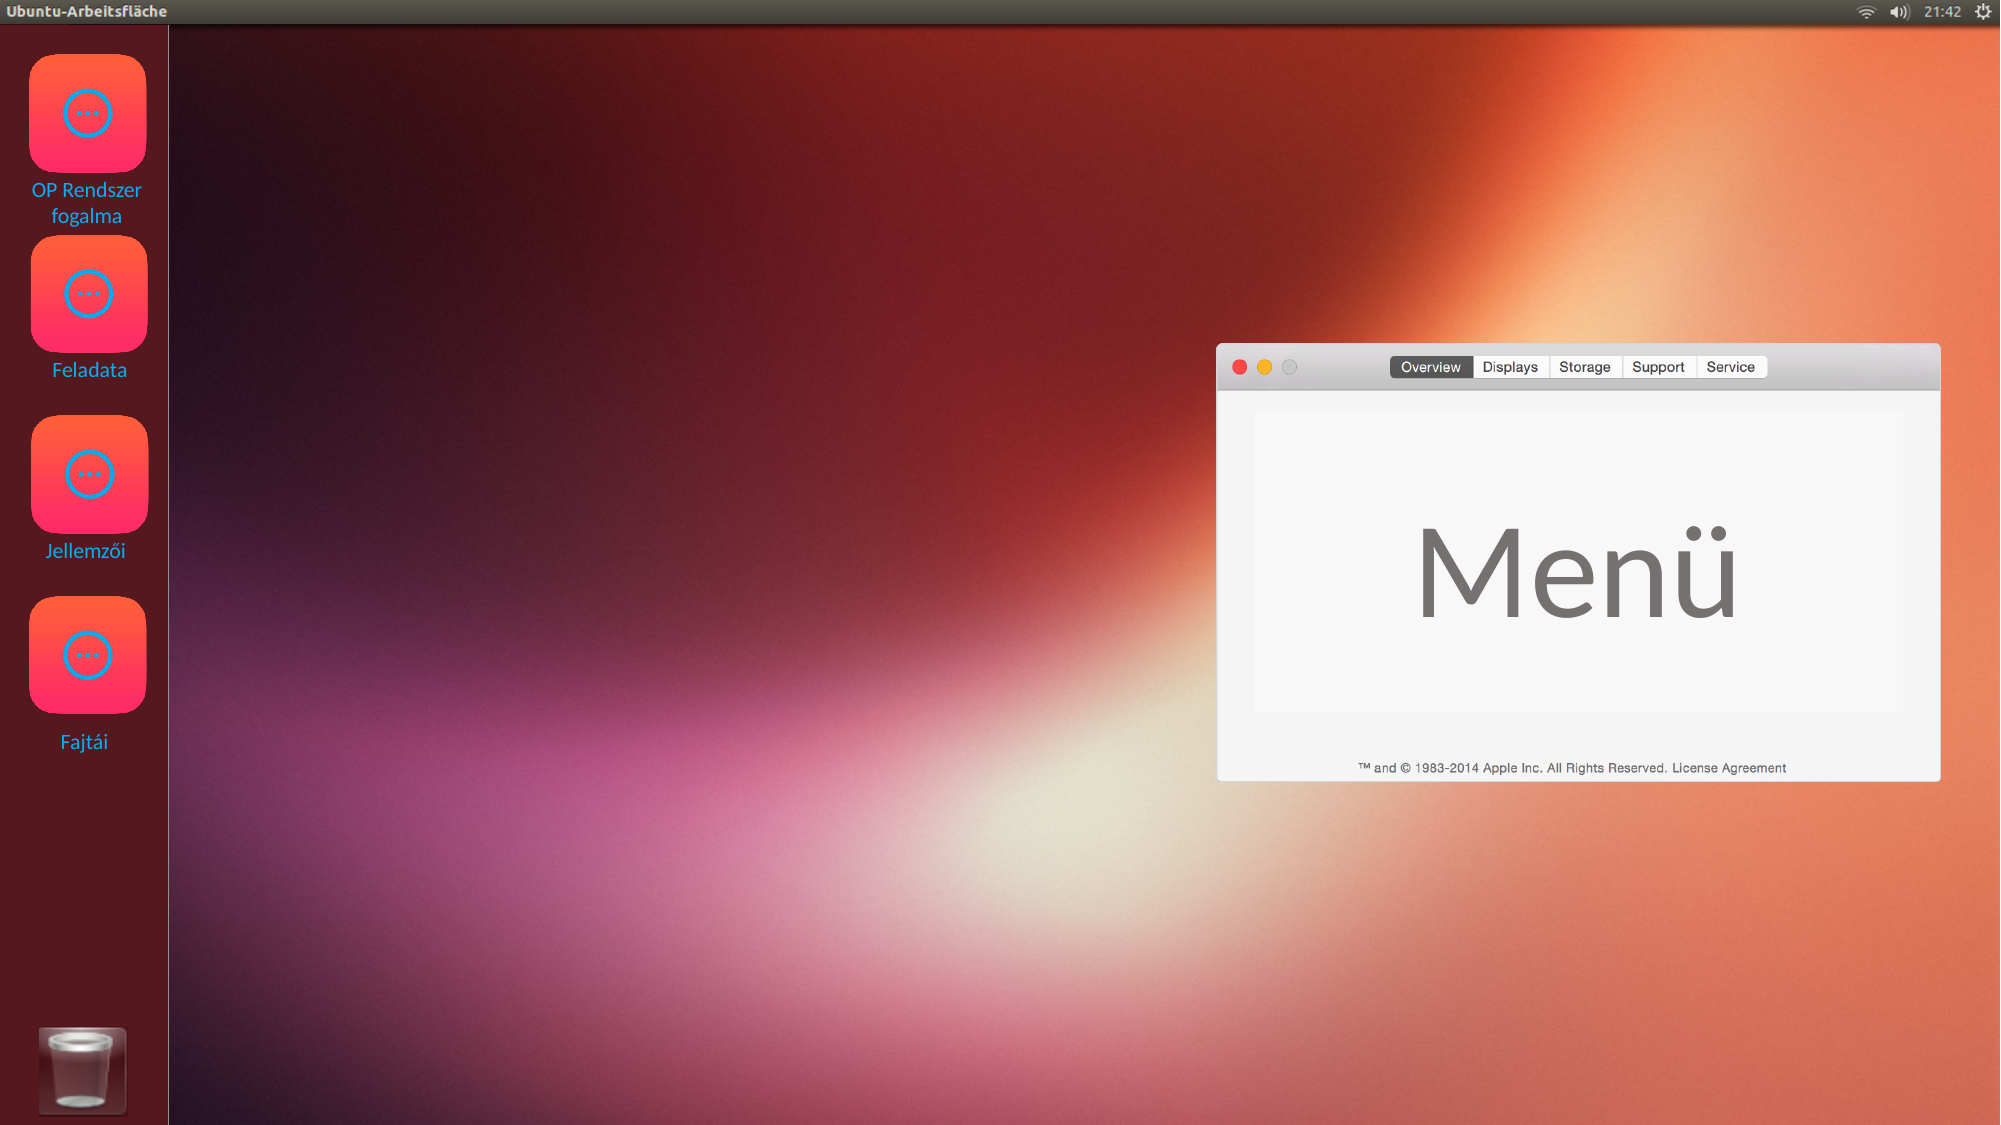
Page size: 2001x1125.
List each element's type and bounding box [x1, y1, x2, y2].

text_box [1, 227, 176, 359]
picture [0, 0, 2000, 1125]
text_box [0, 589, 175, 721]
text_box [1216, 343, 1941, 782]
picture [0, 721, 168, 1125]
picture [77, 215, 85, 221]
picture [0, 179, 168, 589]
text_box [1, 408, 177, 540]
text_box [0, 47, 175, 179]
